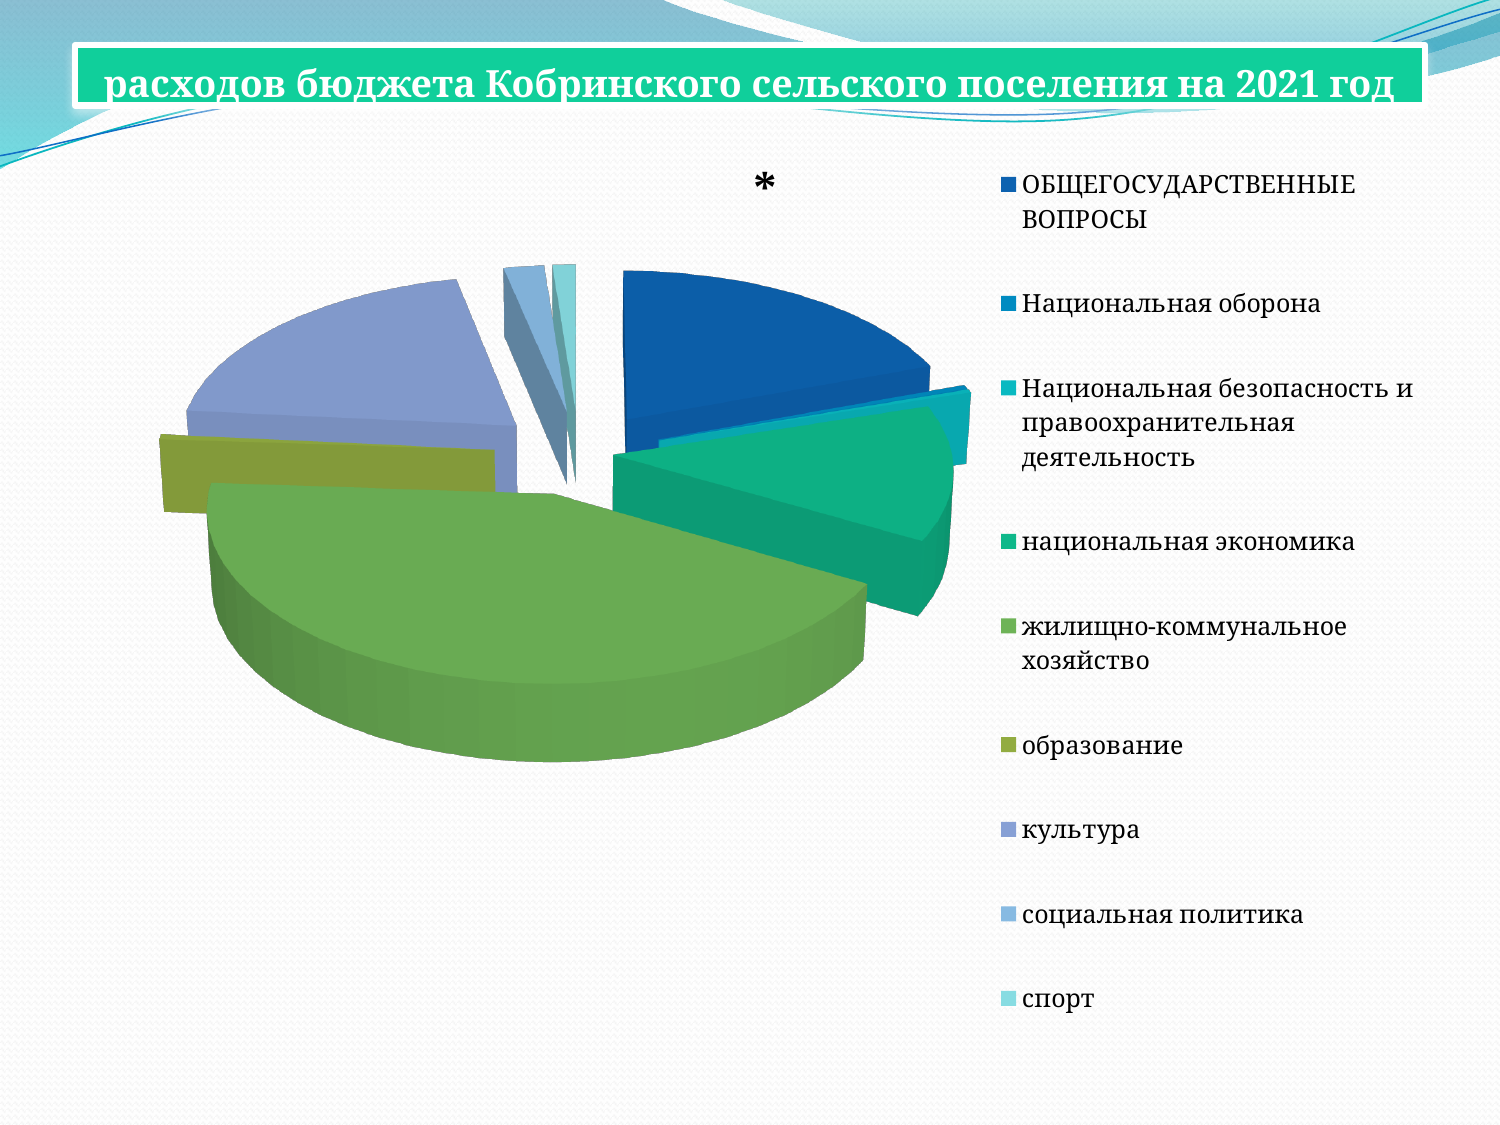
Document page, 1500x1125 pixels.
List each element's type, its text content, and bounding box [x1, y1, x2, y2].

title расходов бюджета Кобринского сельского поселения на 2021 год [72, 42, 1428, 109]
chart [105, 116, 1426, 1067]
